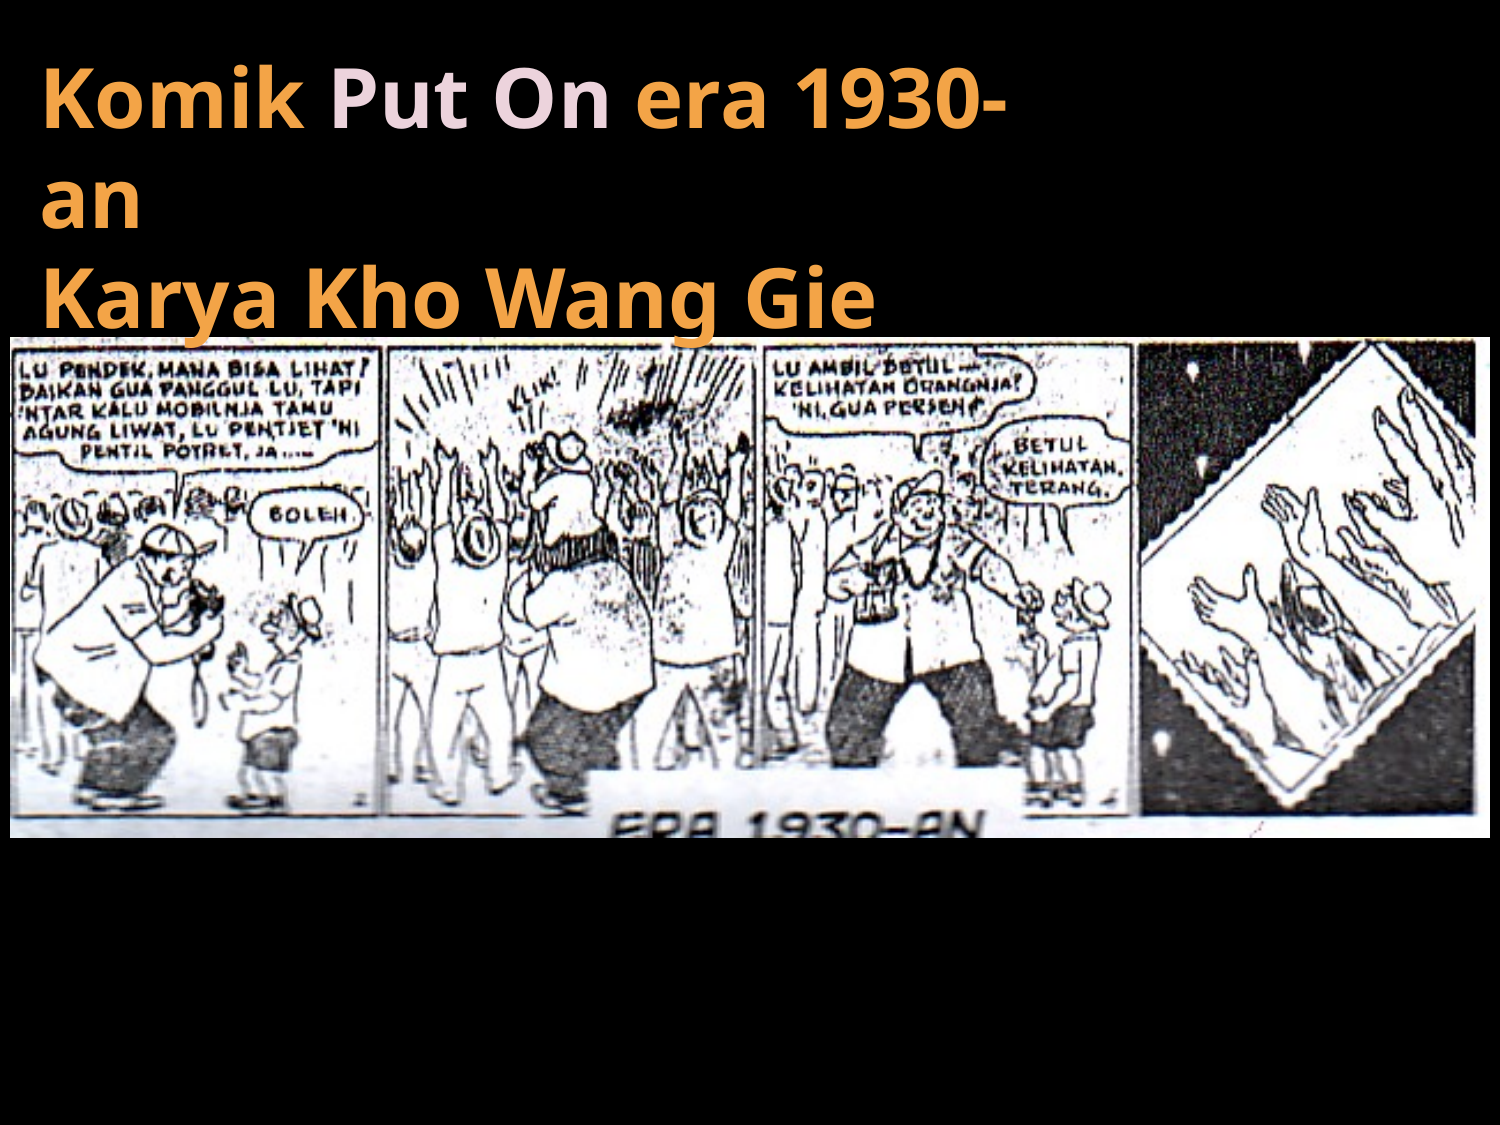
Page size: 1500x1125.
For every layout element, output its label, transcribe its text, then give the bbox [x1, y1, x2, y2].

picture [10, 337, 1490, 839]
text_box Komik Put On era 1930-an Karya Kho Wang Gie [24, 37, 1113, 327]
